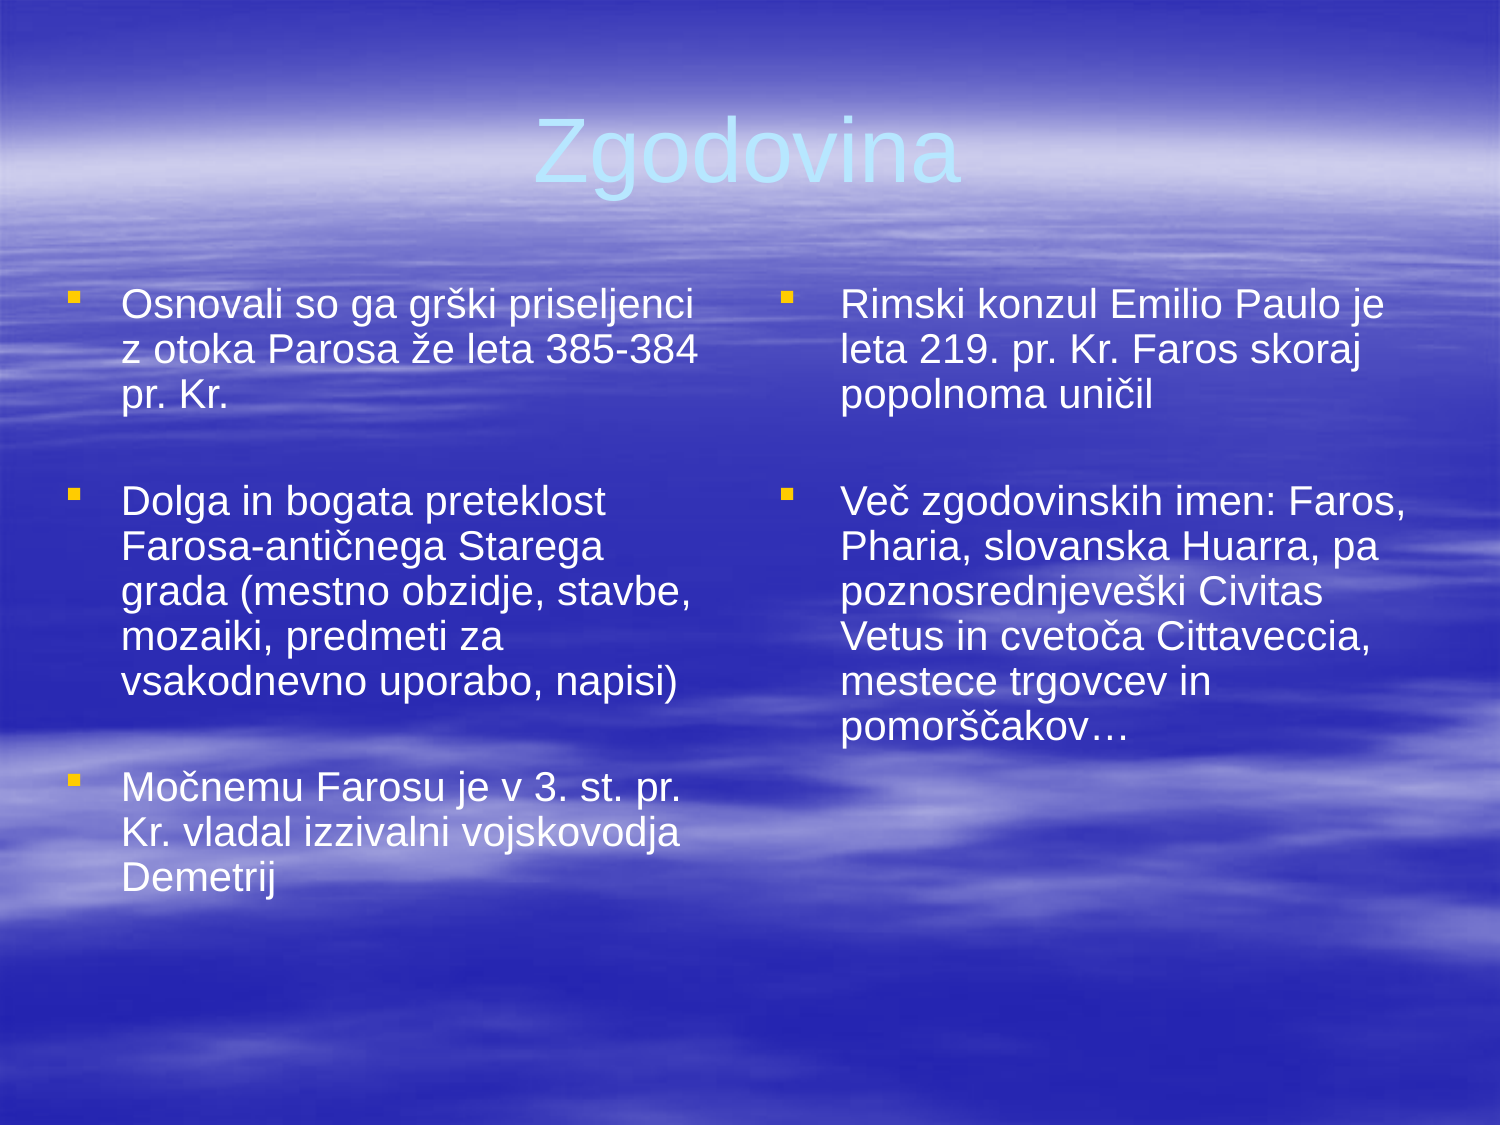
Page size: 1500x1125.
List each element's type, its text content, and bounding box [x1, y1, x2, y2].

title Zgodovina [49, 37, 1446, 255]
list Osnovali so ga grški priseljenci z otoka Parosa že leta 385-384 pr. Kr. Dolga in bogata preteklost Farosa-antičnega Starega grada (mestno obzidje, stavbe, mozaiki, predmeti za vsakodnevno uporabo, napisi) Močnemu Farosu je v 3. st. pr. Kr. vladal izzivalni vojskovodja Demetrij [49, 275, 738, 1001]
list Rimski konzul Emilio Paulo je leta 219. pr. Kr. Faros skoraj popolnoma uničil Več zgodovinskih imen: Faros, Pharia, slovanska Huarra, pa poznosrednjeveški Civitas Vetus in cvetoča Cittaveccia, mestece trgovcev in pomorščakov… [762, 275, 1451, 1001]
